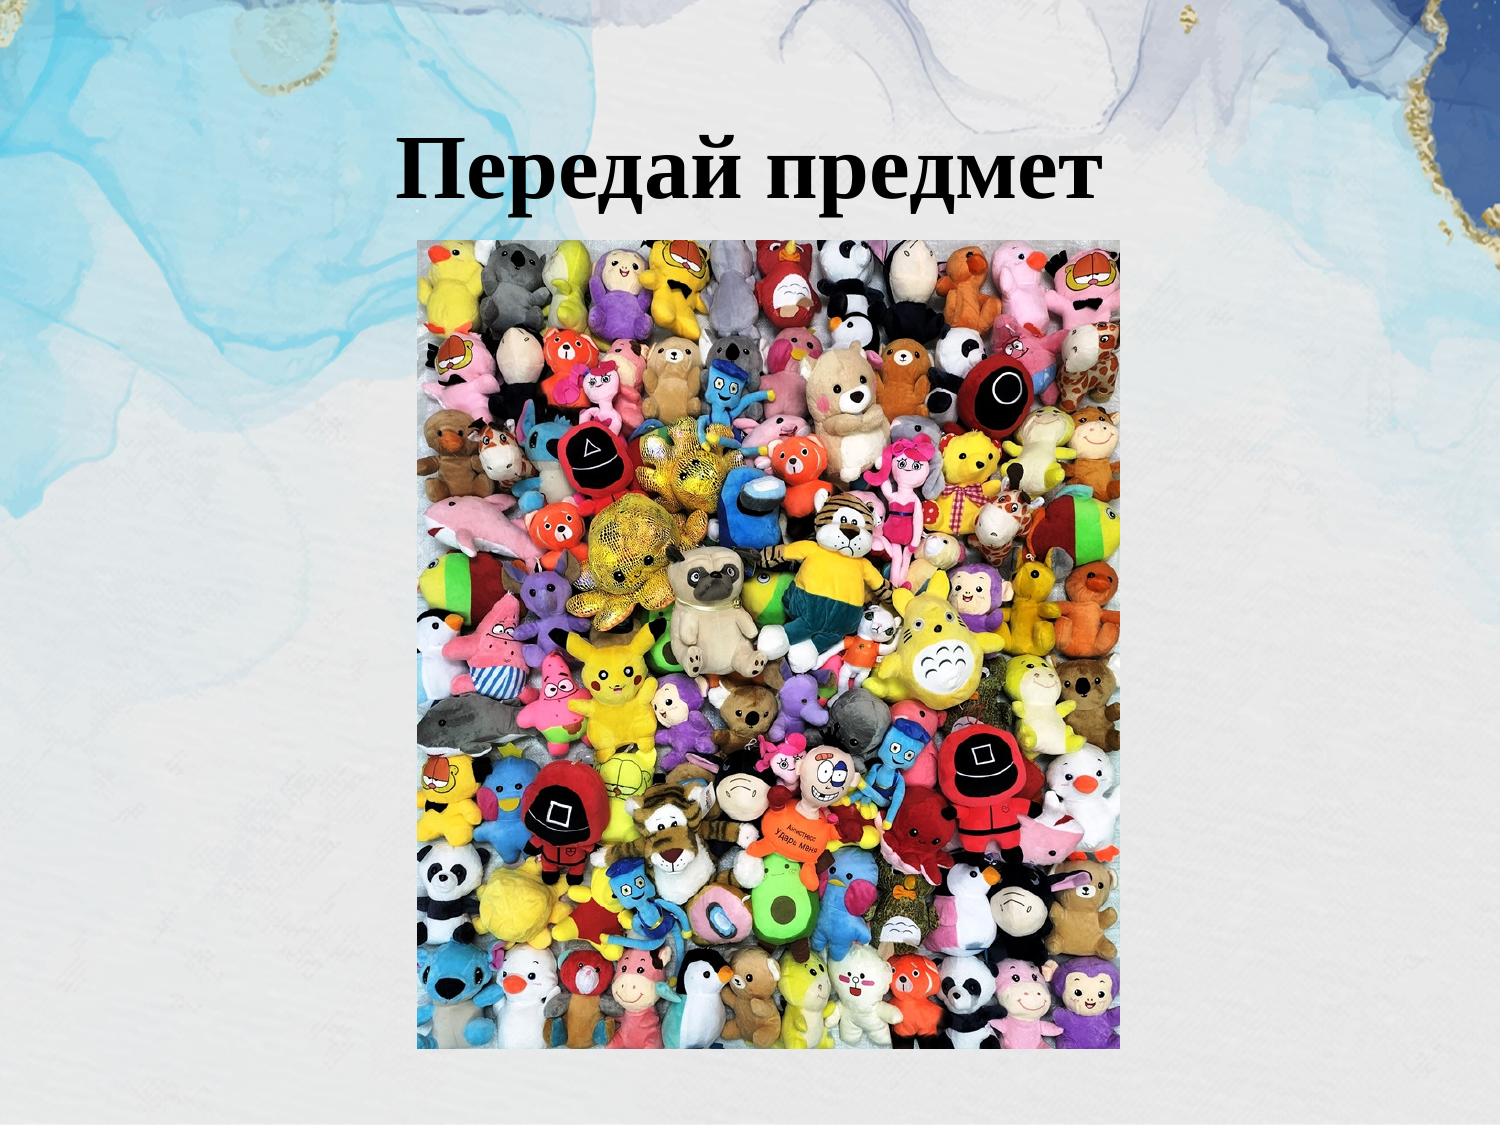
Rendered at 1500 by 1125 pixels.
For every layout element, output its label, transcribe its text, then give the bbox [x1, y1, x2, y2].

picture [0, 0, 1500, 1125]
title Передай предмет [103, 59, 1397, 278]
